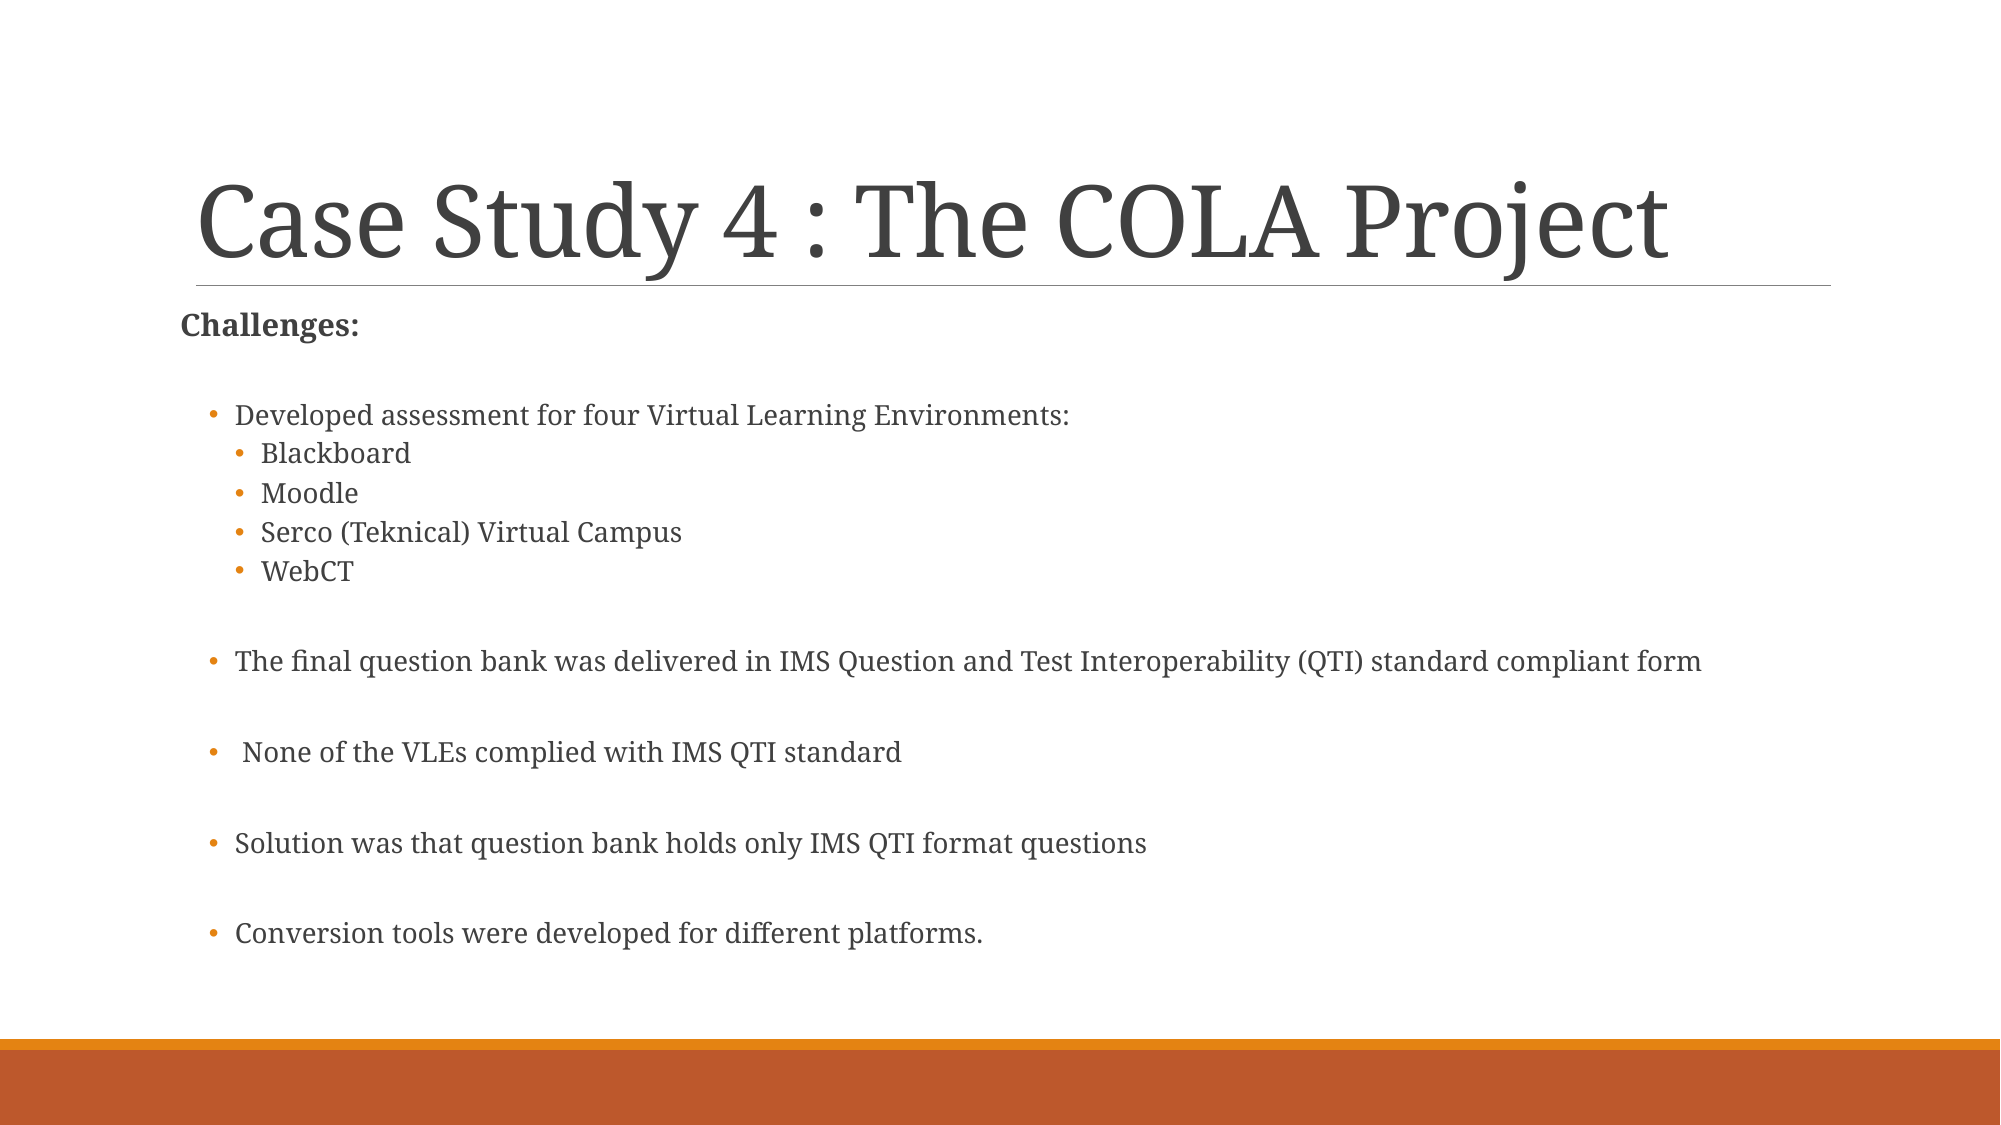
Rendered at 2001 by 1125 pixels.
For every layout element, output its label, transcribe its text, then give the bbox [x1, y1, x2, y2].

list Challenges: Developed assessment for four Virtual Learning Environments: Blackboard Moodle Serco (Teknical) Virtual Campus WebCT The final question bank was delivered in IMS Question and Test Interoperability (QTI) standard compliant form None of the VLEs complied with IMS QTI standard Solution was that question bank holds only IMS QTI format questions Conversion tools were developed for different platforms. [180, 302, 1830, 963]
title Case Study 4 : The COLA Project [180, 47, 1830, 285]
